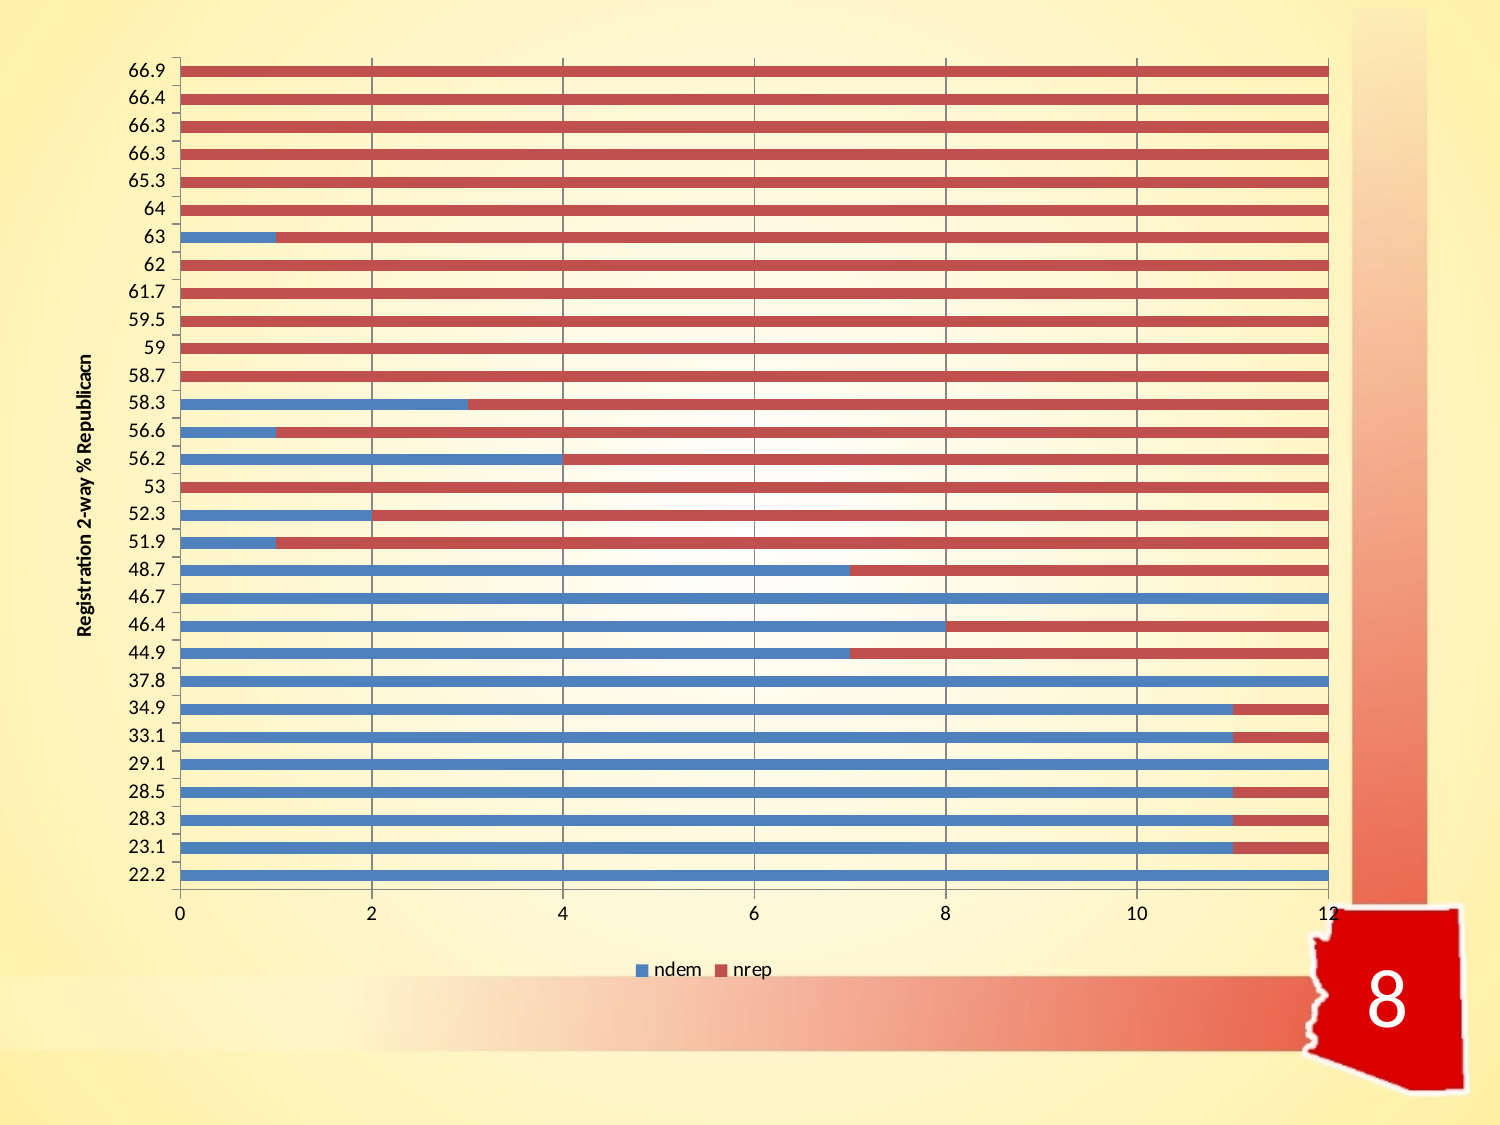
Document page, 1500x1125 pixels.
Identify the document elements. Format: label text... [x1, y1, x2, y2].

picture [0, 0, 1500, 1125]
chart [41, 38, 1367, 988]
text_box 8 [1312, 937, 1463, 1050]
